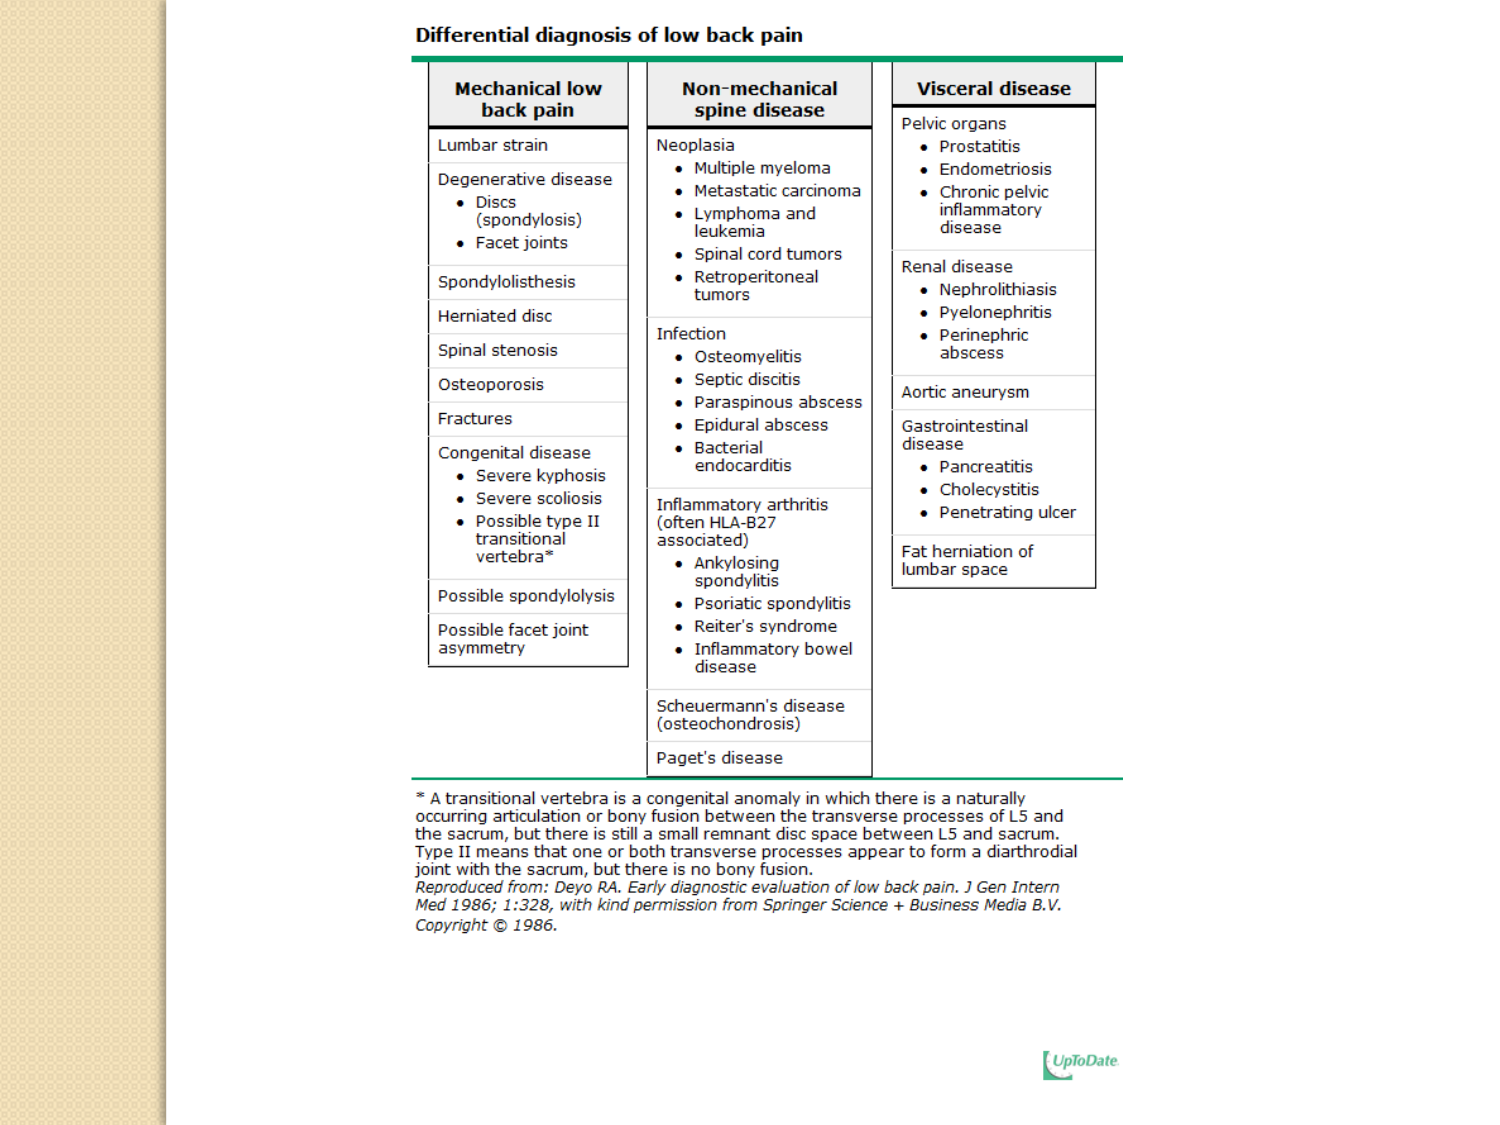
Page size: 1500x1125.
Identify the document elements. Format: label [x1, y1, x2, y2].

picture [374, 0, 1124, 1084]
